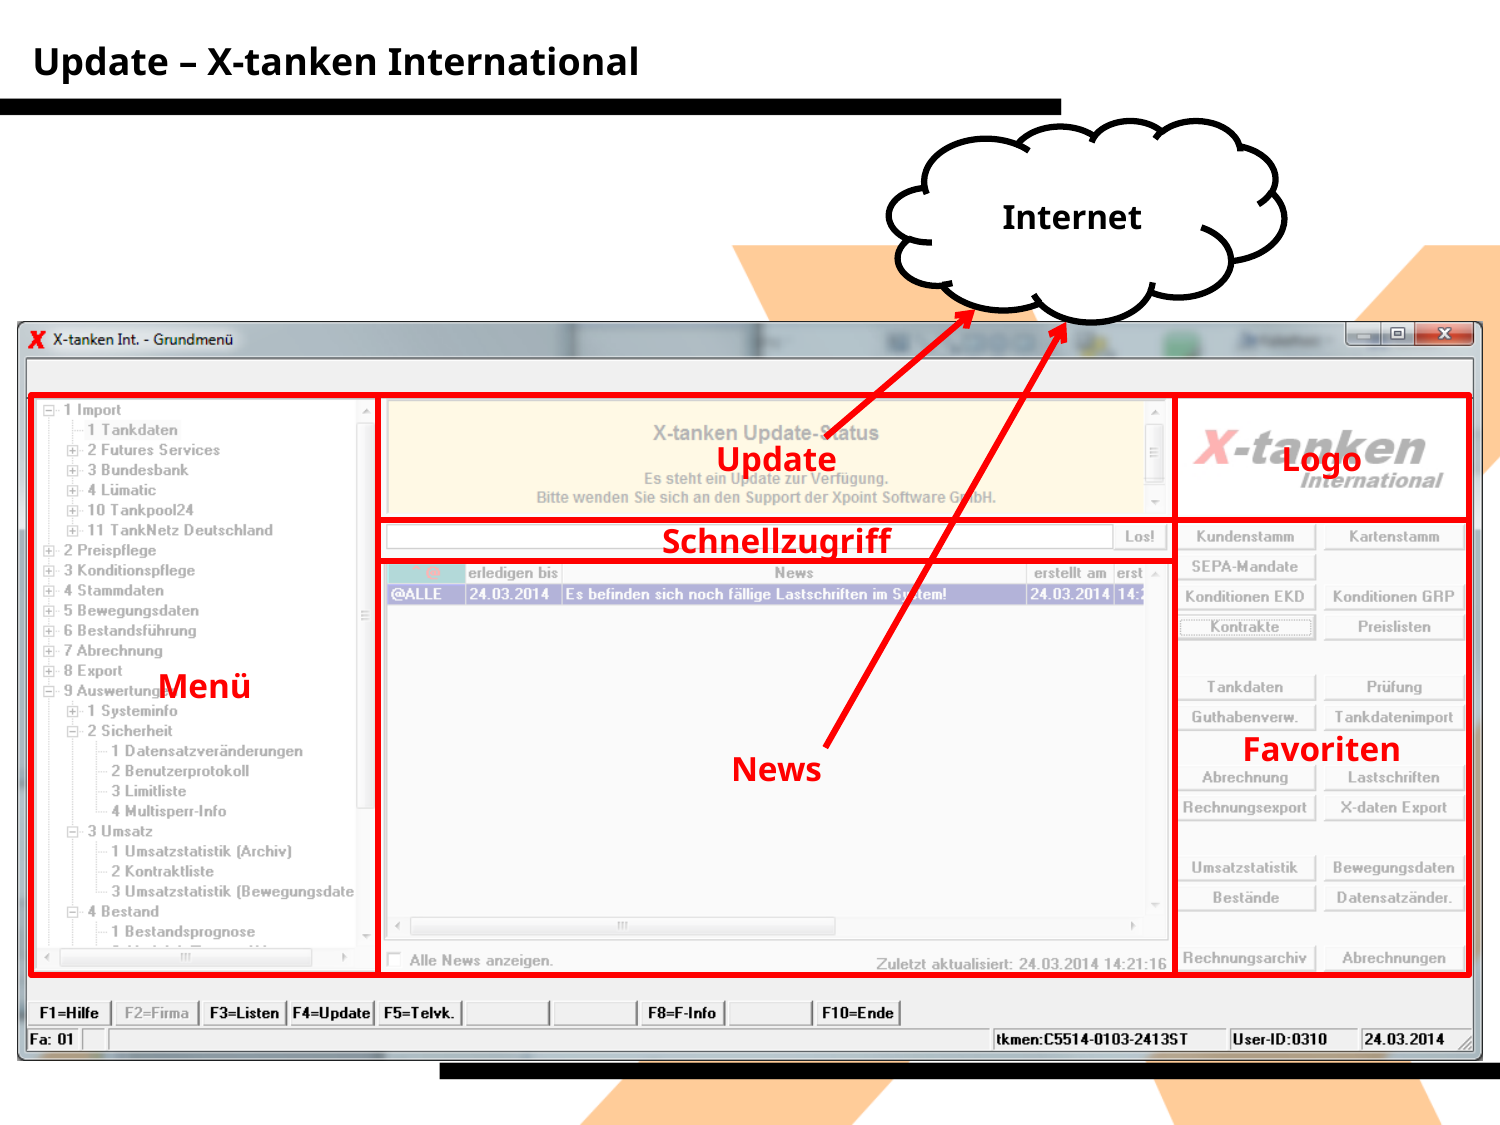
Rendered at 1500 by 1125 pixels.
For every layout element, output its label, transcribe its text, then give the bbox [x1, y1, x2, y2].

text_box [377, 394, 1176, 976]
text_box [824, 120, 1285, 748]
text_box Update – X-tanken International [17, 30, 1110, 91]
picture [0, 0, 1500, 1125]
